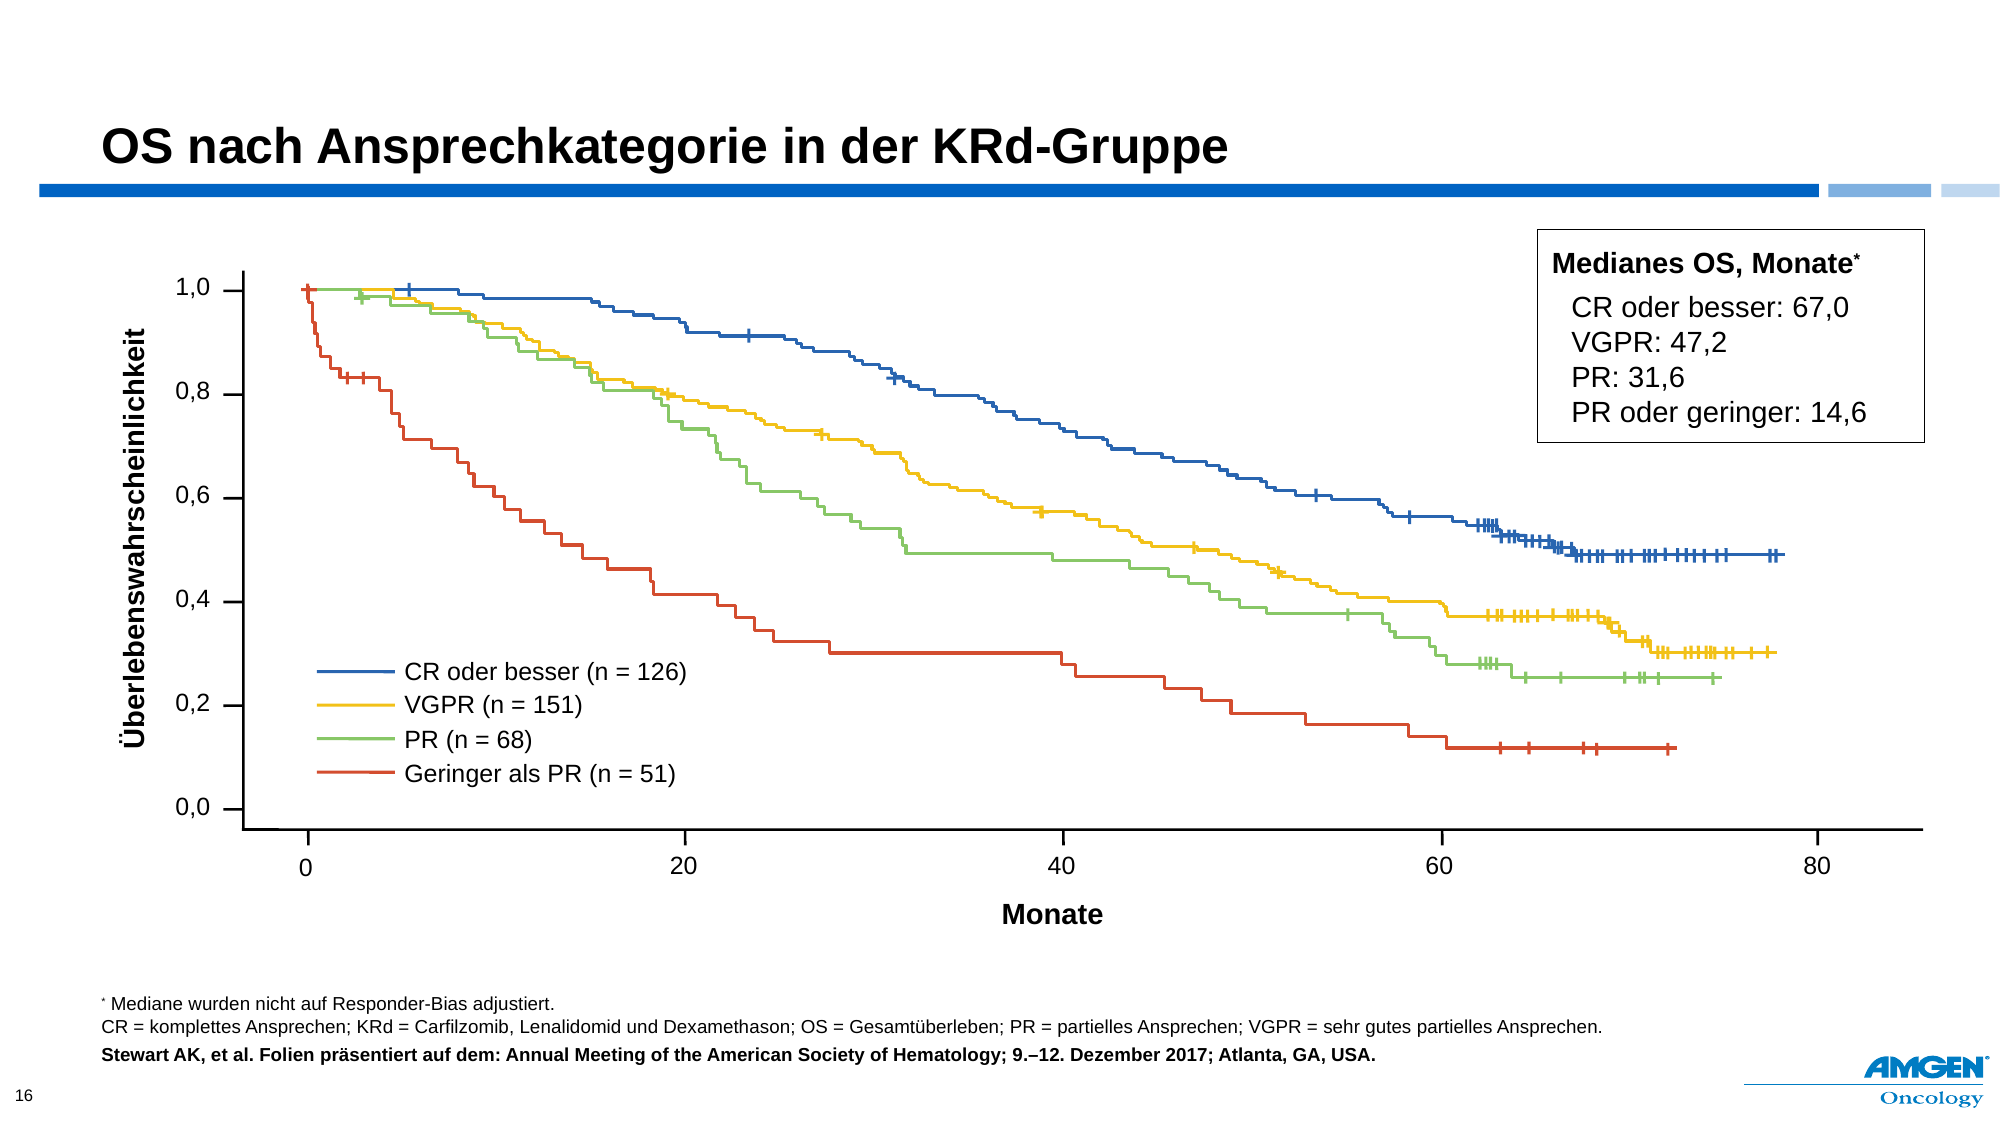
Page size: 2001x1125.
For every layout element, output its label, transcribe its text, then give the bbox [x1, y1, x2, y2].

text_box 40 [1004, 841, 1119, 887]
text_box * Mediane wurden nicht auf Responder-Bias adjustiert. CR = komplettes Ansprechen; KRd = Carfilzomib, Lenalidomid und Dexamethason; OS = Gesamtüberleben; PR = partielles Ansprechen; VGPR = sehr gutes partielles Ansprechen. Stewart AK, et al. Folien präsentiert auf dem: Annual Meeting of the American Society of Hematology; 9.–12. Dezember 2017; Atlanta, GA, USA. [86, 984, 1745, 1073]
text_box 0,2 [132, 678, 226, 724]
text_box 0,0 [132, 783, 226, 828]
title OS nach Ansprechkategorie in der KRd-Gruppe [86, 0, 1925, 183]
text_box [316, 764, 753, 799]
text_box 0 [266, 844, 346, 890]
text_box 0,6 [132, 470, 226, 516]
text_box 80 [1760, 841, 1875, 887]
text_box 20 [635, 841, 733, 887]
text_box Überlebenswahrscheinlichkeit [107, 302, 158, 776]
text_box 0,8 [132, 366, 226, 412]
text_box 0,4 [132, 574, 226, 620]
text_box Medianes OS, Monate* CR oder besser: 67,0 VGPR: 47,2 PR: 31,6 PR oder geringer: 14,6 [1537, 229, 1925, 443]
text_box 1,0 [132, 262, 226, 308]
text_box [300, 282, 1786, 756]
text_box Monate [986, 887, 1119, 938]
text_box 60 [1382, 841, 1497, 887]
